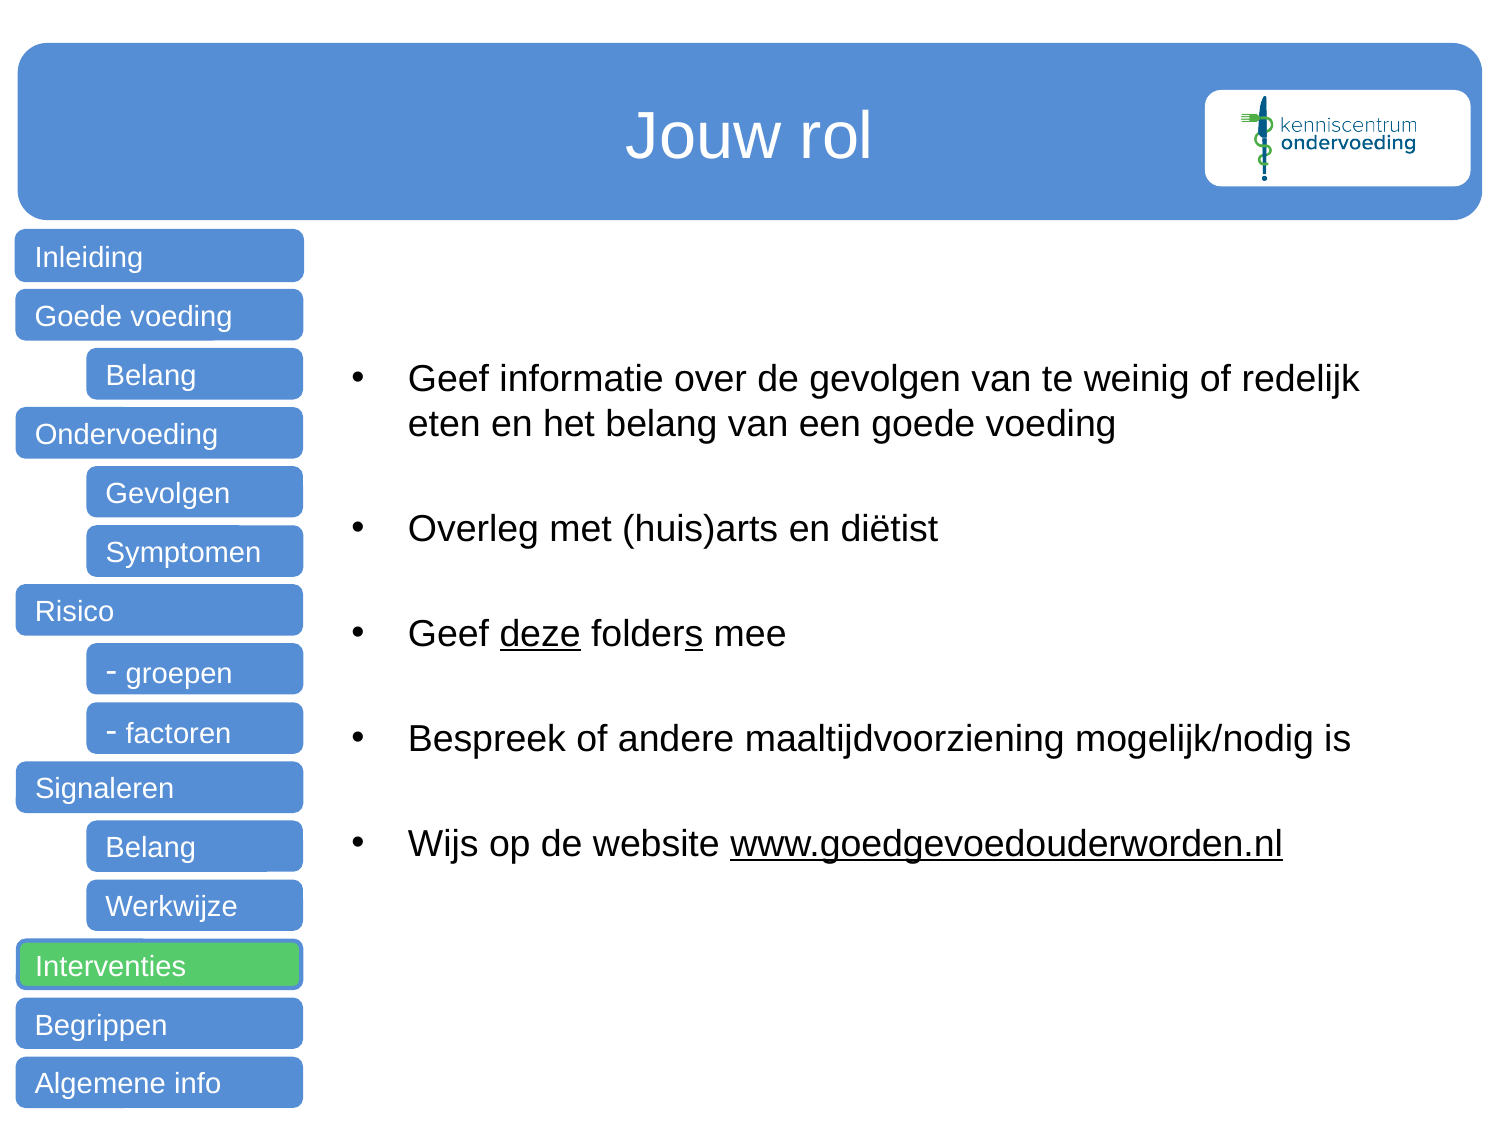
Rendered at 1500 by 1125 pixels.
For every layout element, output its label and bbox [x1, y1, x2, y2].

text_box [17, 42, 1483, 1107]
picture [1241, 96, 1417, 182]
